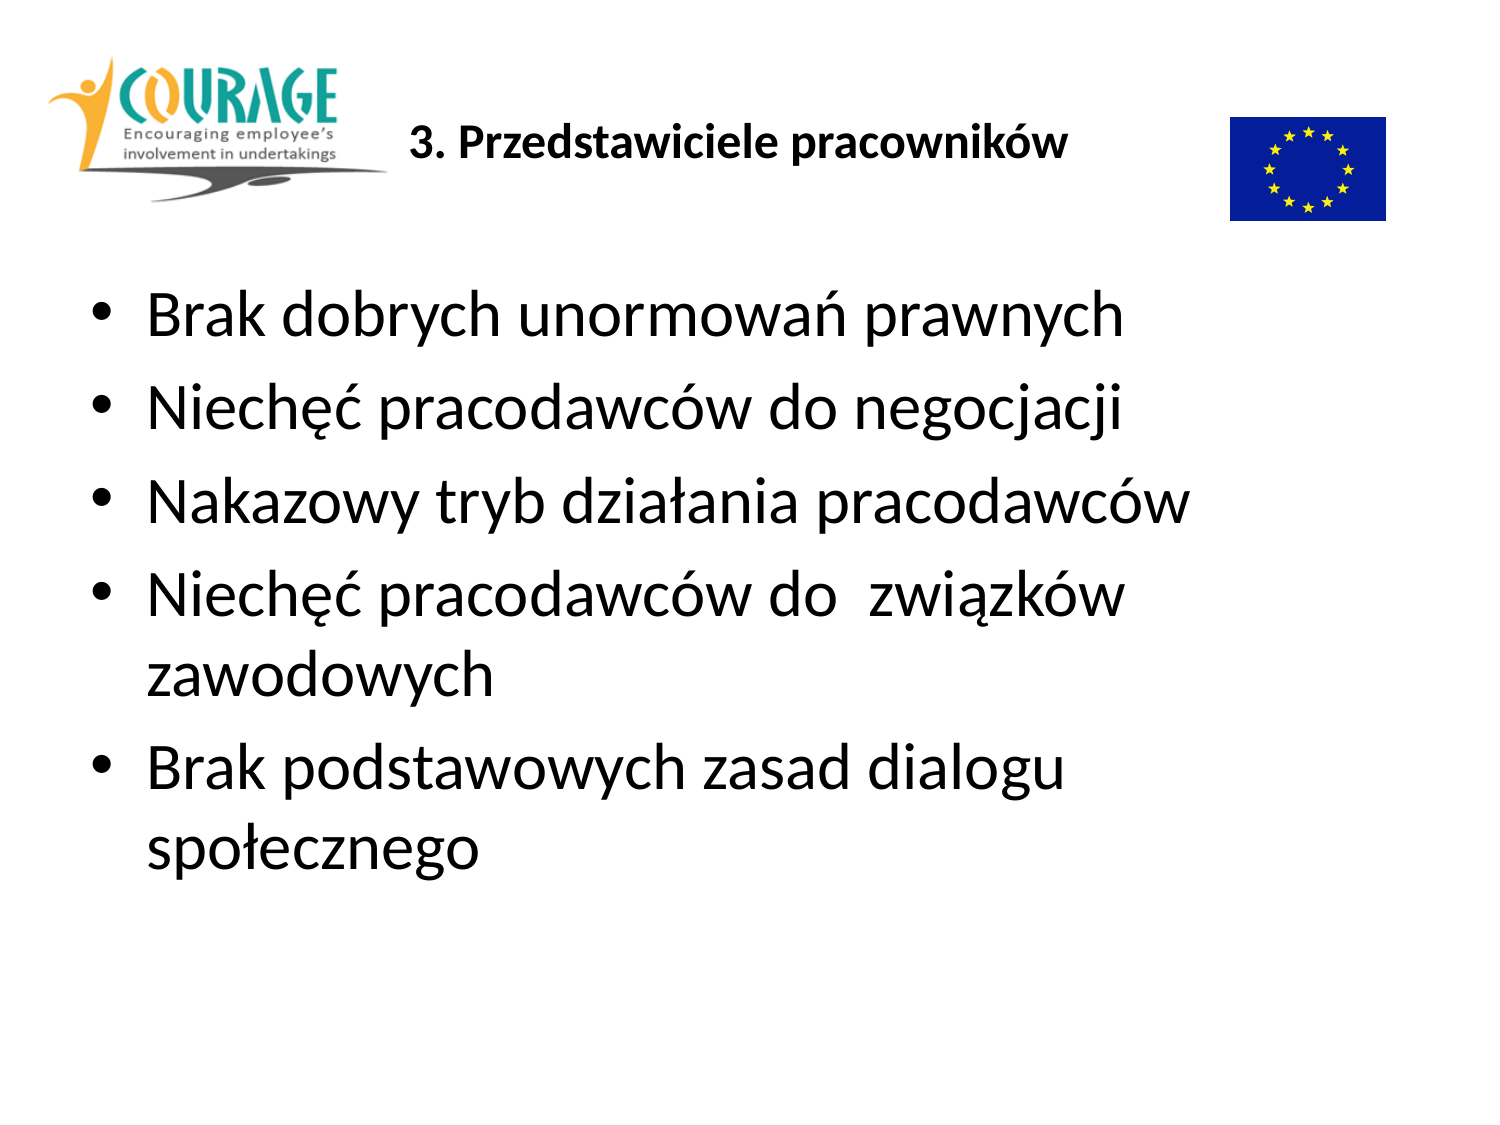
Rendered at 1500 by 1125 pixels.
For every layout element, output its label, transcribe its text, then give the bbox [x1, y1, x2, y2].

title 3. Przedstawiciele pracowników [408, 45, 1425, 233]
picture [1230, 116, 1386, 221]
picture [29, 42, 405, 243]
list Brak dobrych unormowań prawnych Niechęć pracodawców do negocjacji Nakazowy tryb działania pracodawców Niechęć pracodawców do związków zawodowych Brak podstawowych zasad dialogu społecznego [75, 262, 1425, 1005]
